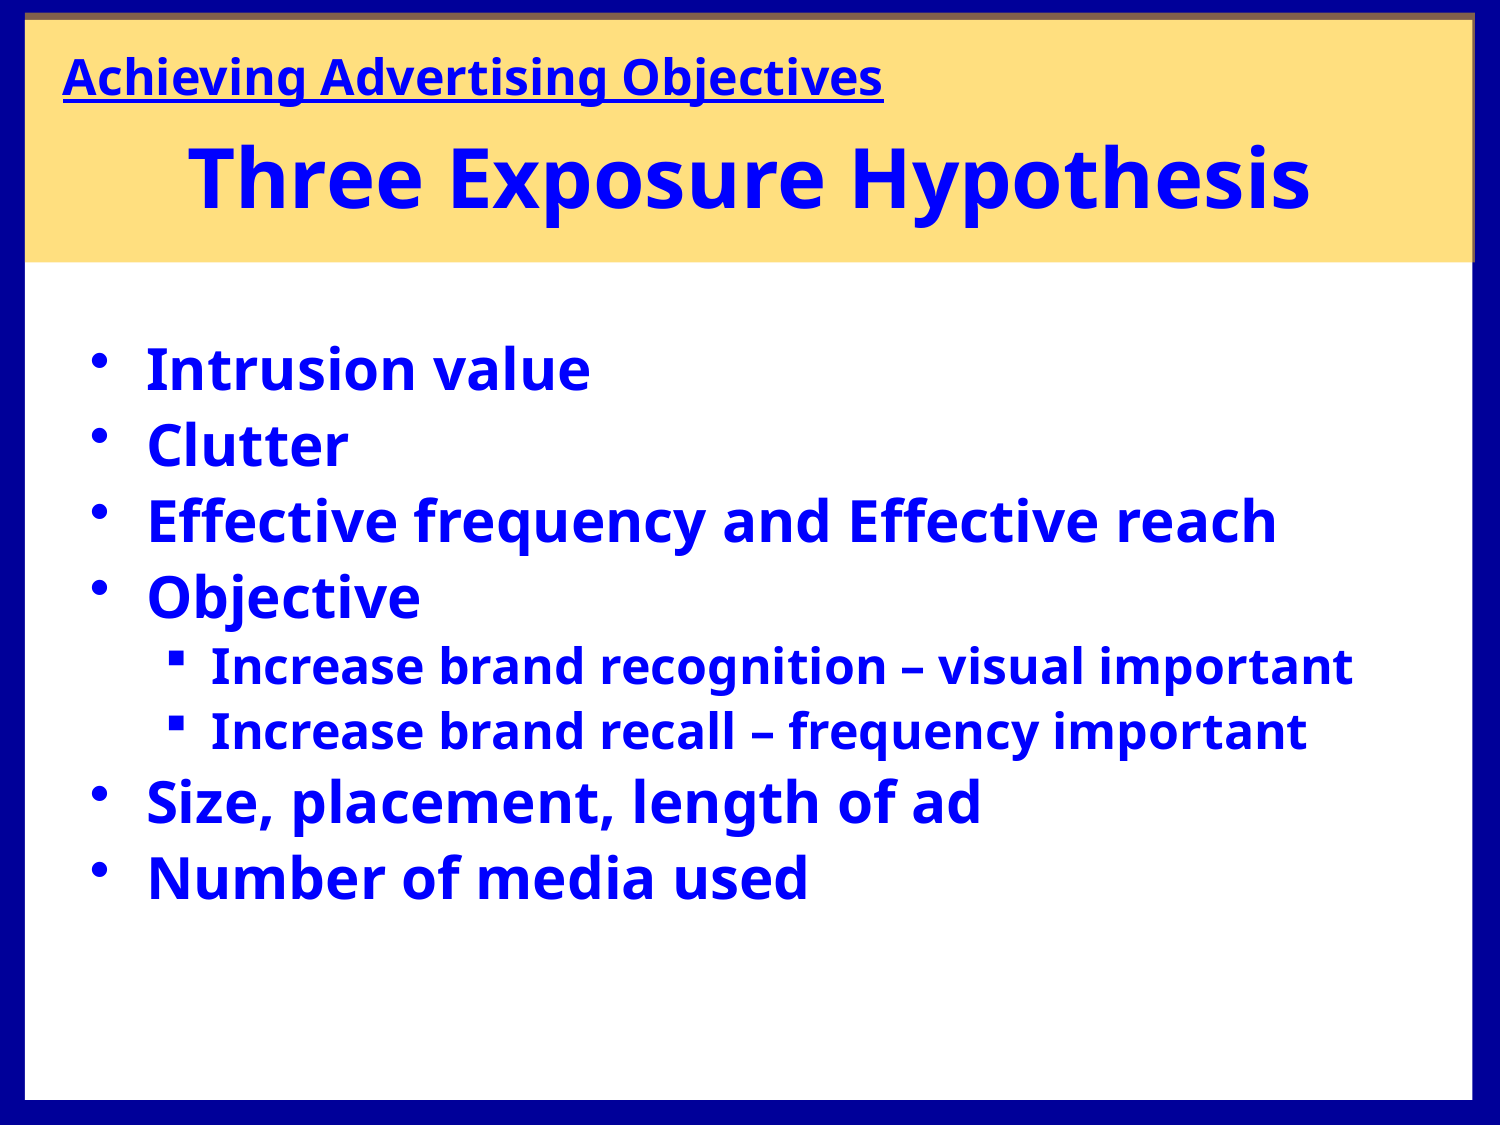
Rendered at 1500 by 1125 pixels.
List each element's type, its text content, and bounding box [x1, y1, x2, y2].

text_box Intrusion value Clutter Effective frequency and Effective reach Objective Increase brand recognition – visual important Increase brand recall – frequency important Size, placement, length of ad Number of media used [75, 324, 1375, 925]
text_box Achieving Advertising Objectives [47, 37, 1086, 125]
text_box [24, 12, 1475, 263]
text_box Three Exposure Hypothesis [50, 50, 1450, 300]
